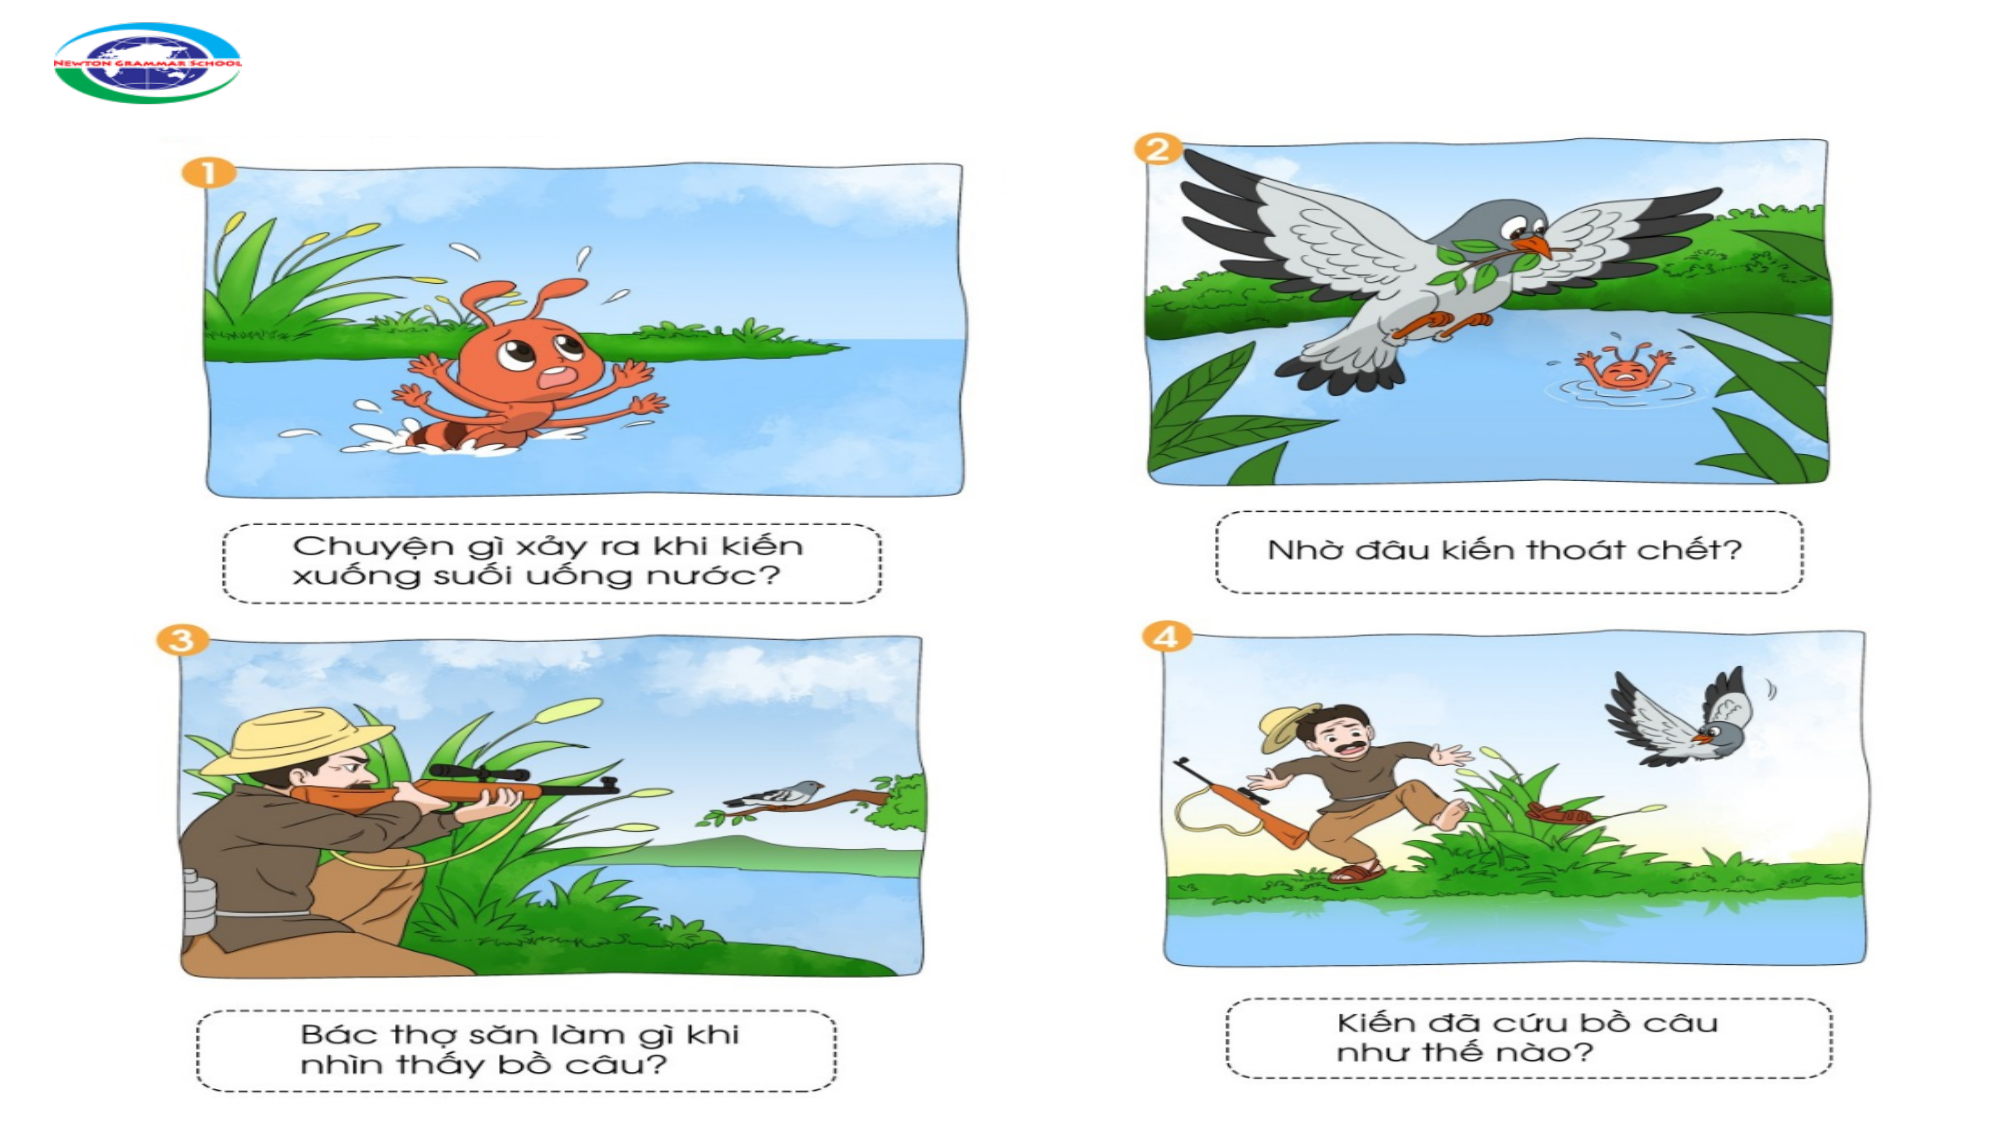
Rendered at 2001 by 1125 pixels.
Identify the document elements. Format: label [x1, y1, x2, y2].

picture [1126, 606, 1885, 1092]
list [159, 136, 1010, 619]
picture [130, 618, 956, 1113]
list [1126, 101, 1885, 606]
picture [54, 5, 242, 123]
